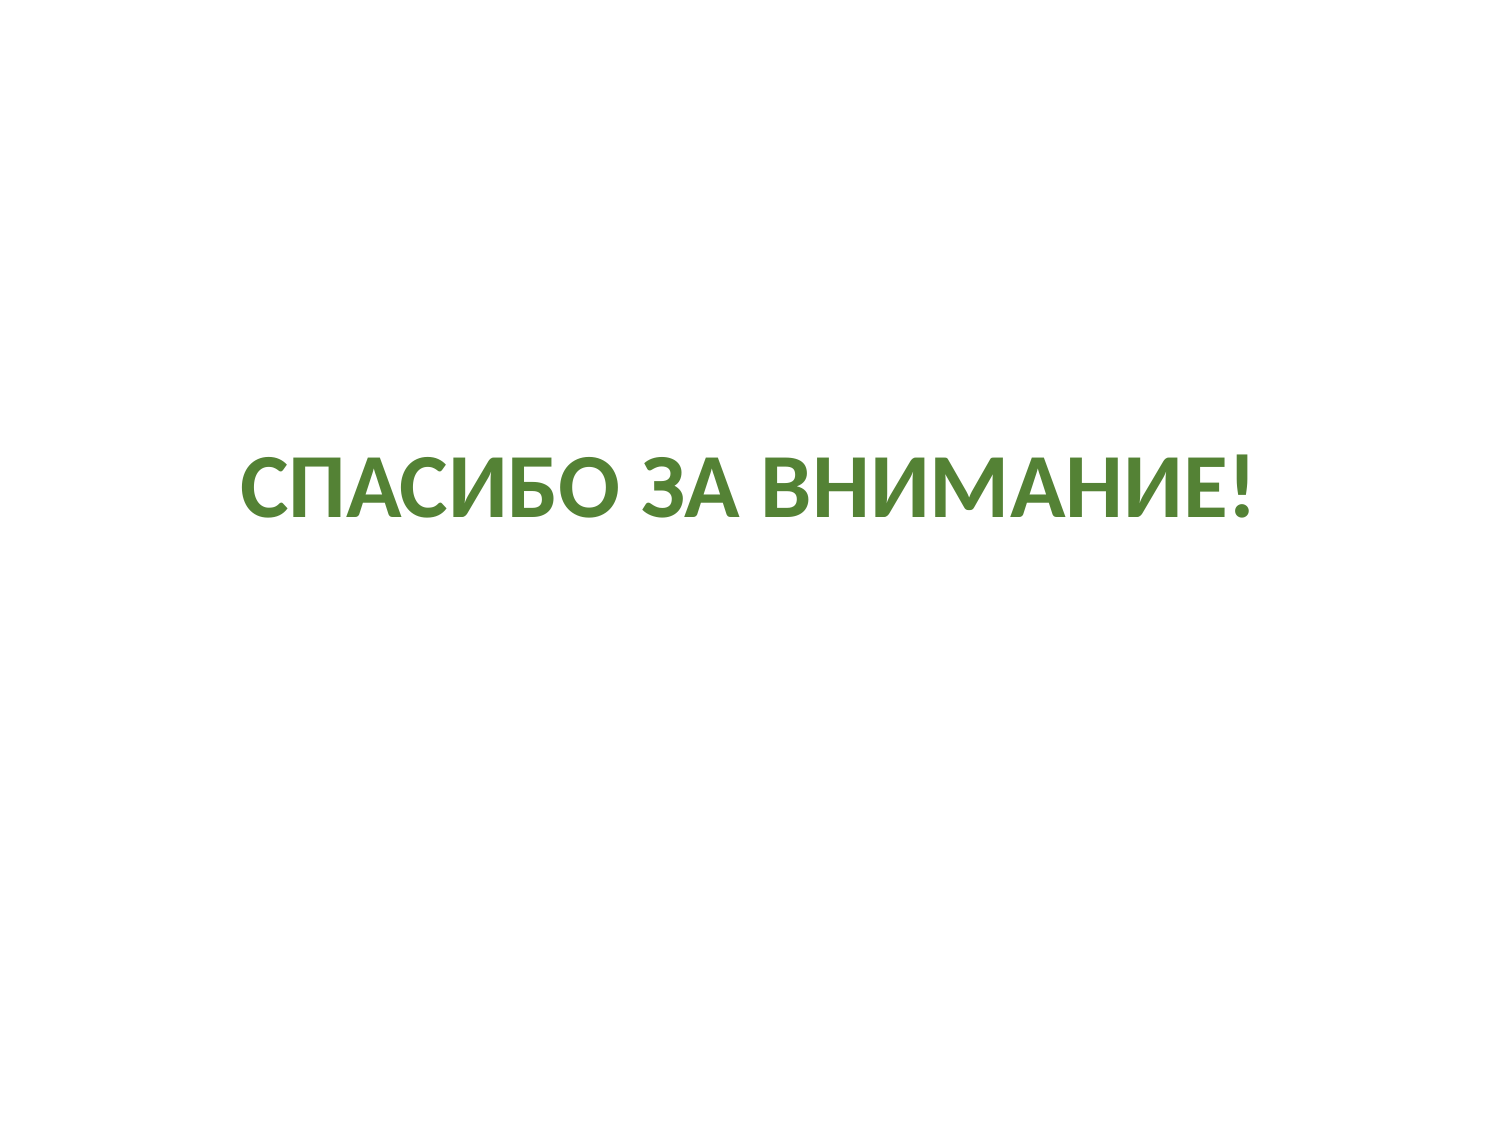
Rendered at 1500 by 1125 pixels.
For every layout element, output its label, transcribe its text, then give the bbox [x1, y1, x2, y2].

list СПАСИБО ЗА ВНИМАНИЕ! [103, 299, 1397, 1014]
